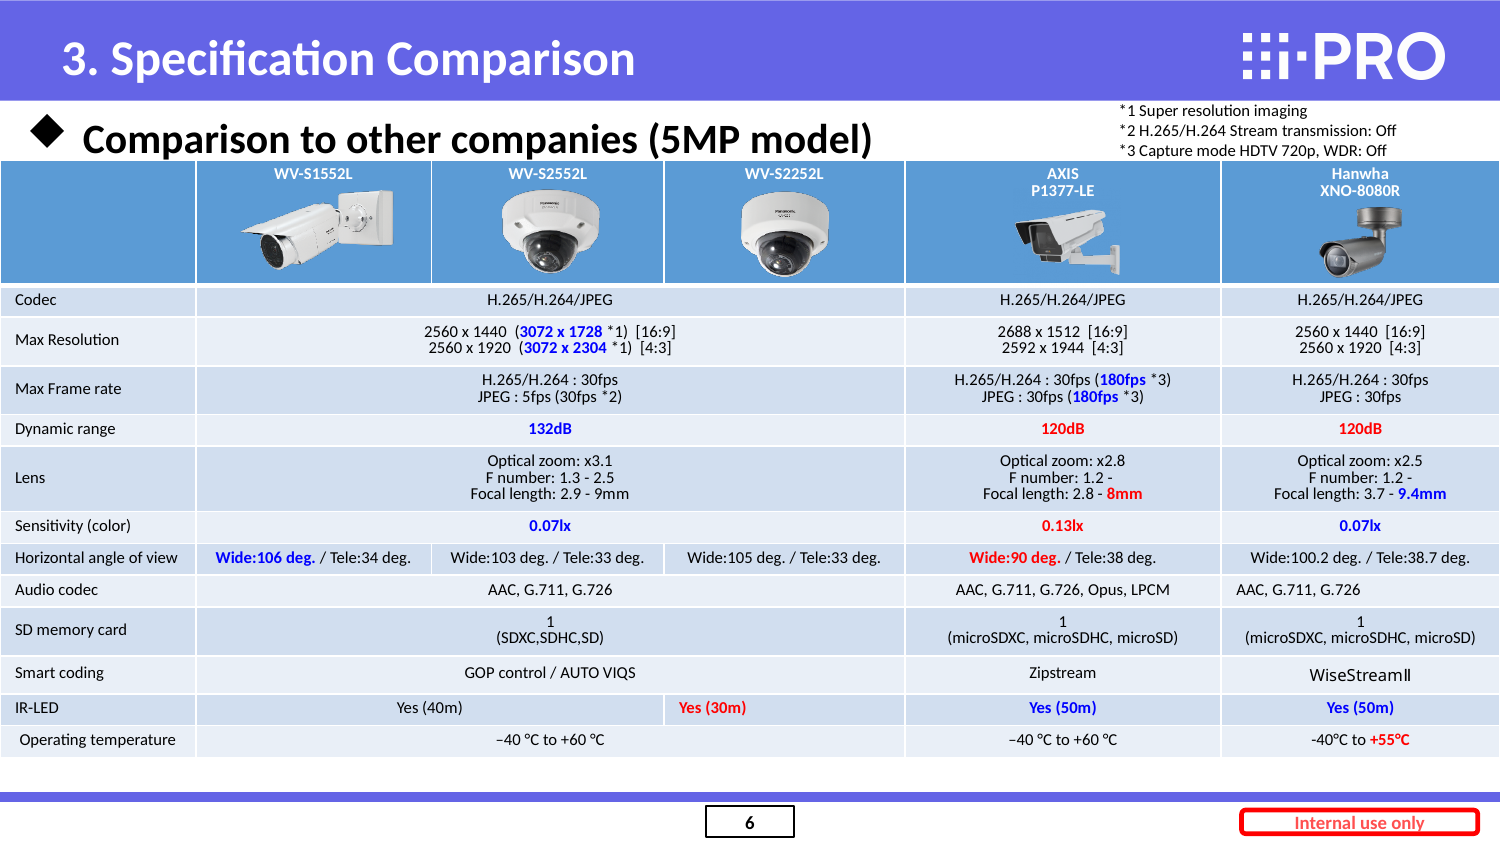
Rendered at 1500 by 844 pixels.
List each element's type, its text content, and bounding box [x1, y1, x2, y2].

table_cell Wide:100.2 deg. / Tele:38.7 deg. [1222, 544, 1499, 574]
table_header WV-S2552L [432, 169, 663, 283]
table_cell Max Frame rate [1, 367, 195, 414]
table_cell Optical zoom: x2.5 F number: 1.2 - Focal length: 3.7 - 9.4mm [1222, 447, 1499, 511]
table_cell Yes (50m) [906, 695, 1220, 725]
table_header [1, 161, 195, 283]
table_cell H.265/H.264 : 30fps (180fps *3) JPEG : 30fps (180fps *3) [906, 367, 1220, 414]
table_cell Zipstream [906, 657, 1220, 693]
picture [499, 187, 602, 276]
picture [237, 188, 395, 271]
table_cell Yes (50m) [1222, 695, 1499, 725]
table_cell H.265/H.264 : 30fps JPEG : 5fps (30fps *2) [197, 367, 904, 414]
table_cell H.265/H.264/JPEG [1222, 288, 1499, 316]
table_cell 0.07lx [1222, 512, 1499, 543]
table_cell Horizontal angle of view [1, 544, 195, 574]
table_cell Sensitivity (color) [1, 512, 195, 543]
table_cell 132dB [197, 415, 904, 445]
picture [1308, 191, 1412, 294]
table_cell Dynamic range [1, 415, 195, 445]
table_cell GOP control / AUTO VIQS [197, 657, 904, 693]
table_cell Smart coding [1, 657, 195, 693]
table_cell H.265/H.264 : 30fps JPEG : 30fps [1222, 367, 1499, 414]
table_cell 0.07lx [197, 512, 904, 543]
table_cell 2560 x 1440 [16:9] 2560 x 1920 [4:3] [1222, 318, 1499, 365]
table_cell Wide:103 deg. / Tele:33 deg. [432, 544, 663, 574]
table_cell 2560 x 1440 (3072 x 1728 *1) [16:9] 2560 x 1920 (3072 x 2304 *1) [4:3] [197, 318, 904, 365]
text_box Comparison to other companies (5MP model) [11, 104, 934, 169]
table_cell Wide:106 deg. / Tele:34 deg. [197, 544, 431, 574]
table_cell Yes (40m) [197, 695, 663, 725]
table_header AXIS P1377-LE [906, 161, 1220, 283]
table_cell Wide:90 deg. / Tele:38 deg. [906, 544, 1220, 574]
table_cell AAC, G.711, G.726 [197, 576, 904, 606]
text_box *1 Super resolution imaging *2 H.265/H.264 Stream transmission: Off *3 Capture mode HDTV 720p, WDR: Off [1104, 92, 1500, 167]
table_cell H.265/H.264/JPEG [197, 288, 904, 316]
table_header WV-S1552L [197, 169, 431, 283]
table_cell WiseStreamⅡ [1222, 657, 1499, 693]
table_cell AAC, G.711, G.726, Opus, LPCM [906, 576, 1220, 606]
table_cell Max Resolution [1, 318, 195, 365]
table_cell 1 (microSDXC, microSDHC, microSD) [1222, 608, 1499, 655]
table_cell H.265/H.264/JPEG [906, 288, 1220, 316]
table_cell Operating temperature [1, 726, 195, 757]
table_cell Lens [1, 447, 195, 511]
table_cell 2688 x 1512 [16:9] 2592 x 1944 [4:3] [906, 318, 1220, 365]
table_header WV-S2252L [665, 169, 904, 283]
table_cell IR-LED [1, 695, 195, 725]
table_cell 1 (SDXC,SDHC,SD) [197, 608, 904, 655]
table_cell Optical zoom: x3.1 F number: 1.3 - 2.5 Focal length: 2.9 - 9mm [197, 447, 904, 511]
table_cell Yes (30m) [665, 695, 904, 725]
table_cell –40 °C to +60 °C [906, 726, 1220, 757]
table_cell Audio codec [1, 576, 195, 606]
picture [738, 189, 831, 279]
picture [1013, 188, 1121, 296]
table_cell -40°C to +55°C [1222, 726, 1499, 757]
text_box 3. Specification Comparison [46, 11, 1435, 99]
table_cell 0.13lx [906, 512, 1220, 543]
table_cell 120dB [1222, 415, 1499, 445]
table_cell SD memory card [1, 608, 195, 655]
table_cell Optical zoom: x2.8 F number: 1.2 - Focal length: 2.8 - 8mm [906, 447, 1220, 511]
table_cell Codec [1, 288, 195, 316]
picture [1435, 32, 1445, 80]
table_cell 1 (microSDXC, microSDHC, microSD) [906, 608, 1220, 655]
table_cell Wide:105 deg. / Tele:33 deg. [665, 544, 904, 574]
table_cell AAC, G.711, G.726 [1222, 576, 1499, 606]
table_cell –40 °C to +60 °C [197, 726, 904, 757]
table_cell 120dB [906, 415, 1220, 445]
table_header Hanwha XNO-8080R [1222, 167, 1499, 283]
